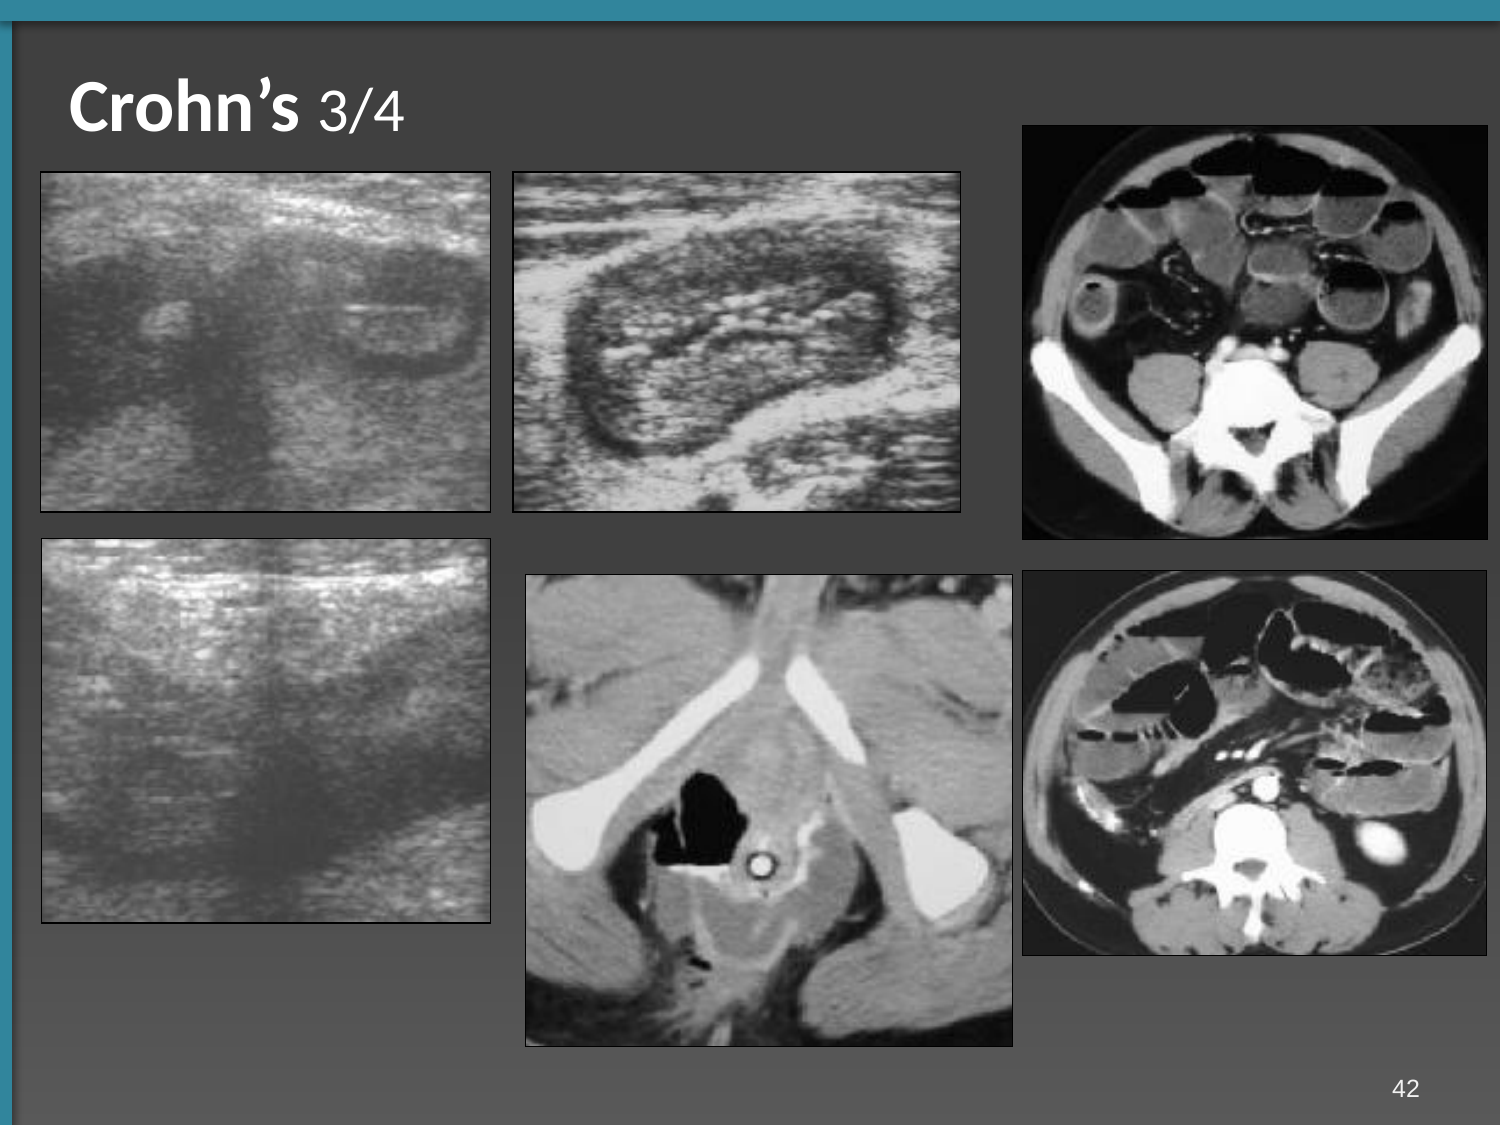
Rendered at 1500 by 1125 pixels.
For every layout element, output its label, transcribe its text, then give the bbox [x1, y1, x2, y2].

picture [40, 172, 491, 512]
picture [513, 172, 960, 512]
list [1022, 570, 1487, 956]
picture [41, 538, 491, 923]
title Crohn’s 3/4 [10, 19, 1500, 185]
picture [1022, 125, 1488, 540]
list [524, 574, 1013, 1048]
slide_number 41 [1085, 1057, 1436, 1118]
